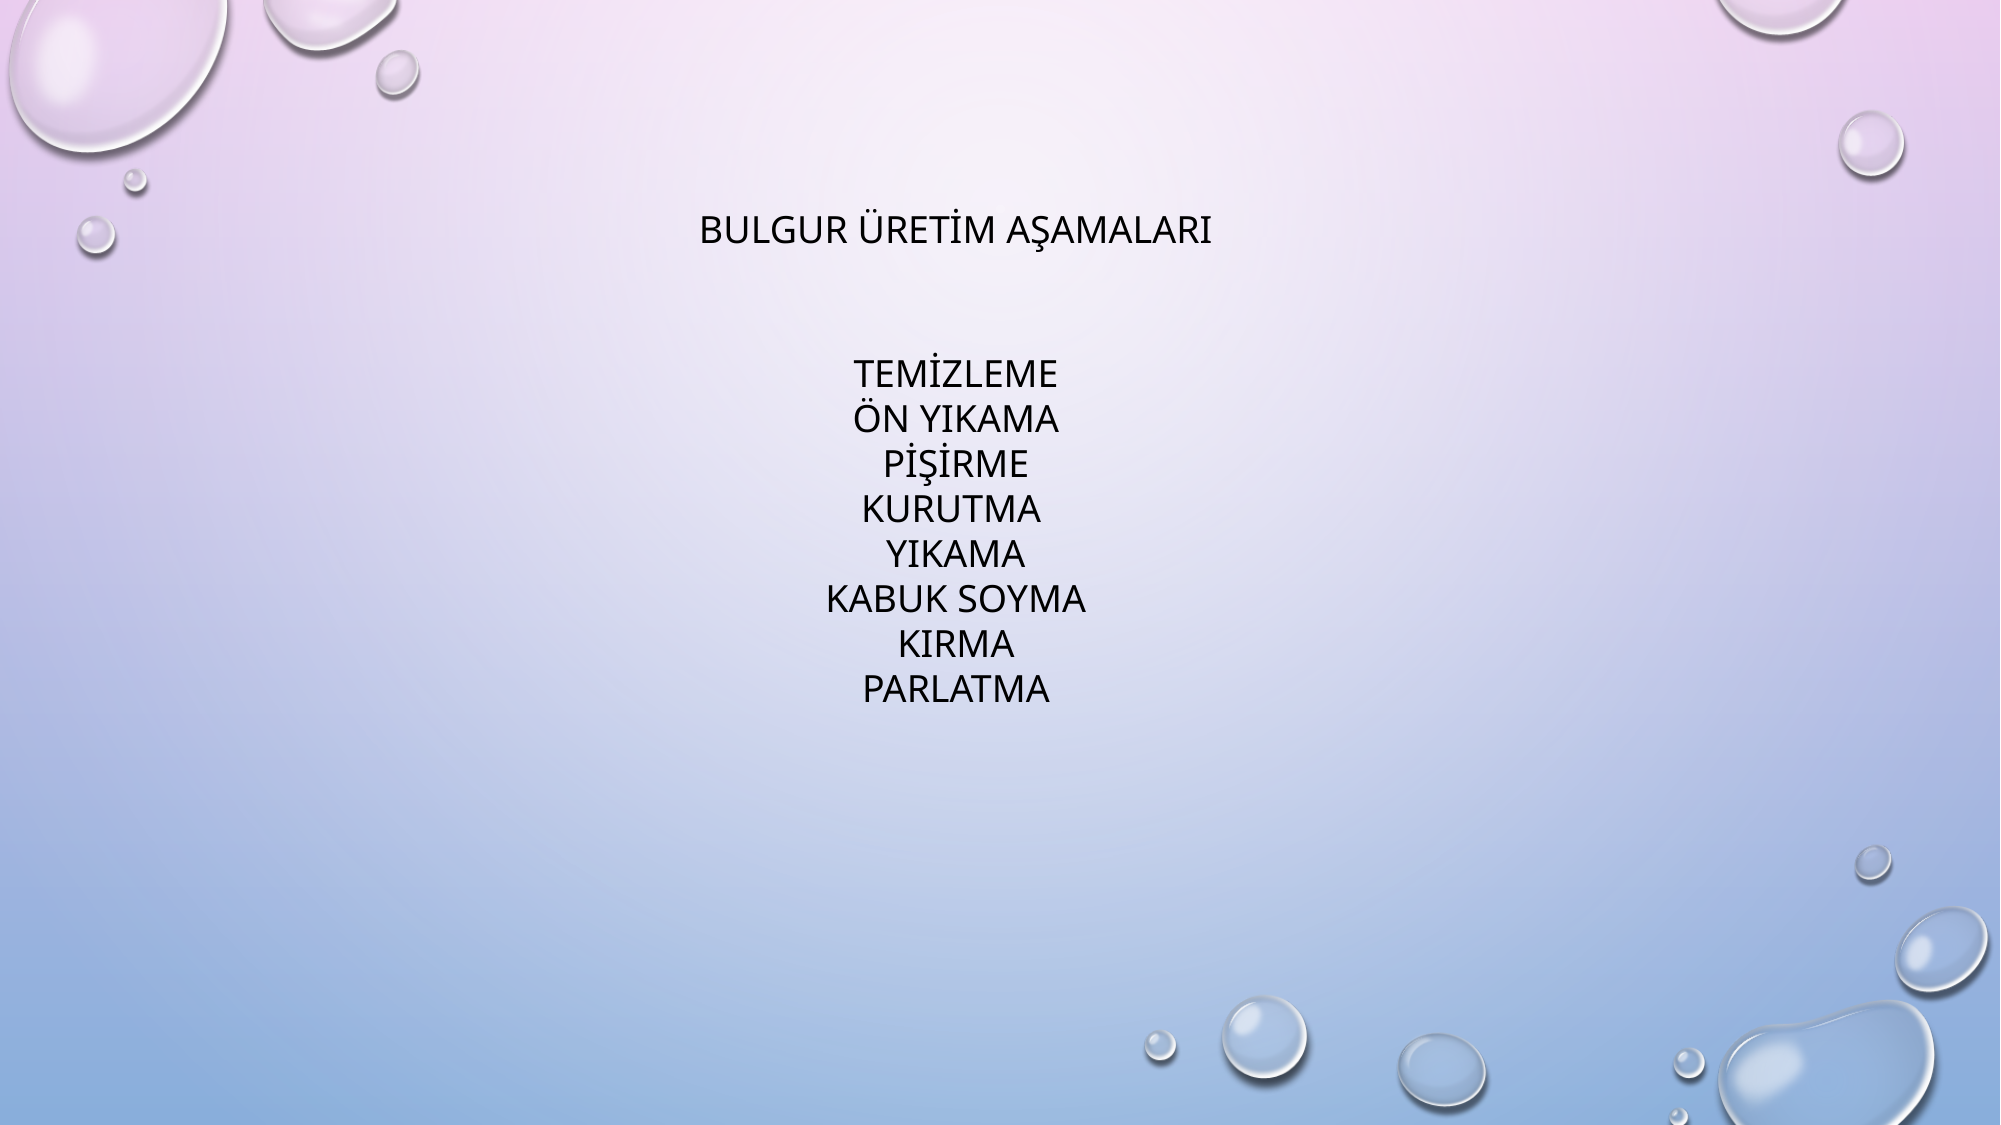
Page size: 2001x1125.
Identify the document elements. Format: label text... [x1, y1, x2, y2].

text_box BULGUR ÜRETİM AŞAMALARI [684, 198, 1228, 259]
text_box TEMİZLEME ÖN YIKAMA PİŞİRME KURUTMA YIKAMA KABUK SOYMA KIRMA PARLATMA [810, 342, 1102, 898]
picture [0, 0, 2000, 1125]
list [141, 300, 1842, 862]
